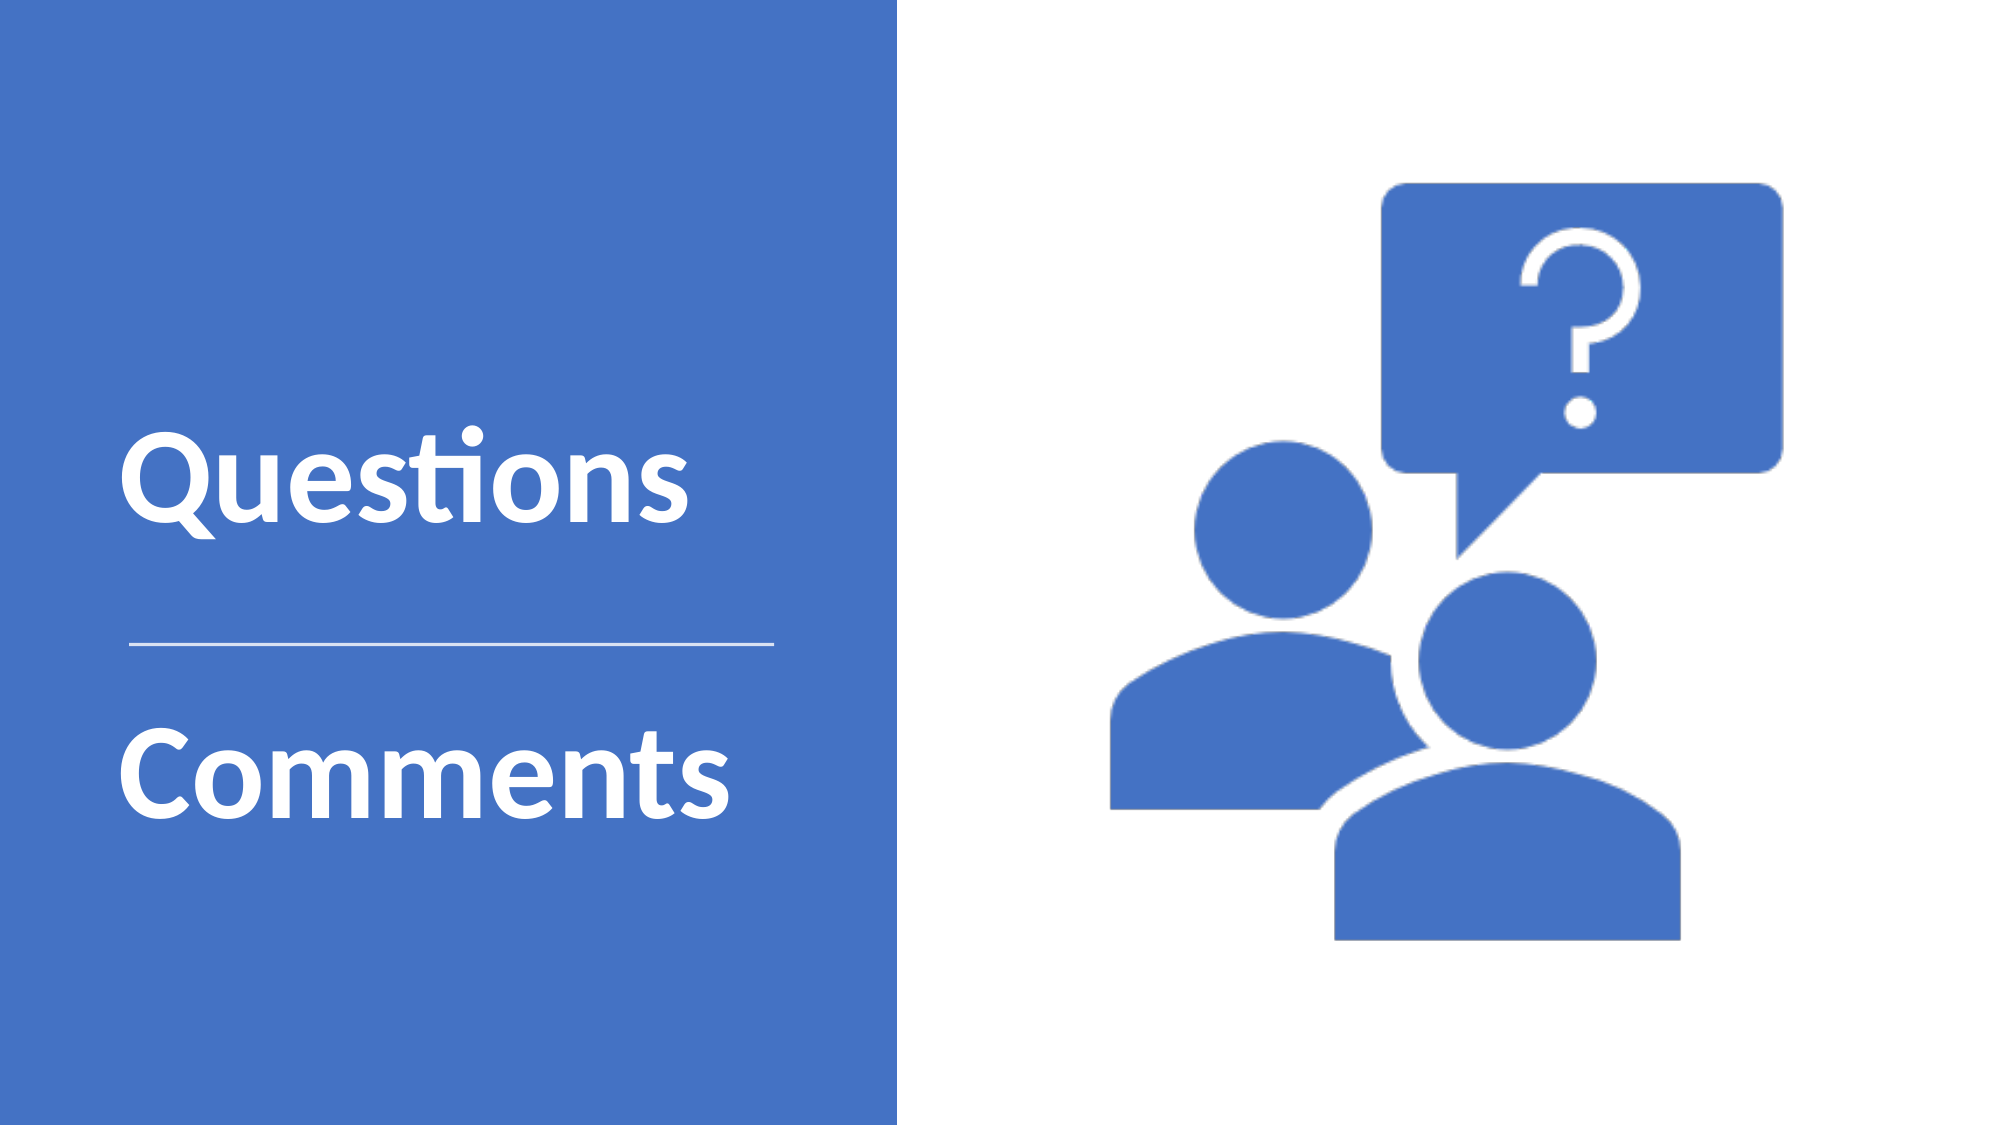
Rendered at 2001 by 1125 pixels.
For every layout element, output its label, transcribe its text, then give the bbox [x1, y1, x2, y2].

title Questions Comments [103, 358, 794, 857]
text_box [0, 0, 898, 1125]
picture [999, 114, 1896, 1011]
